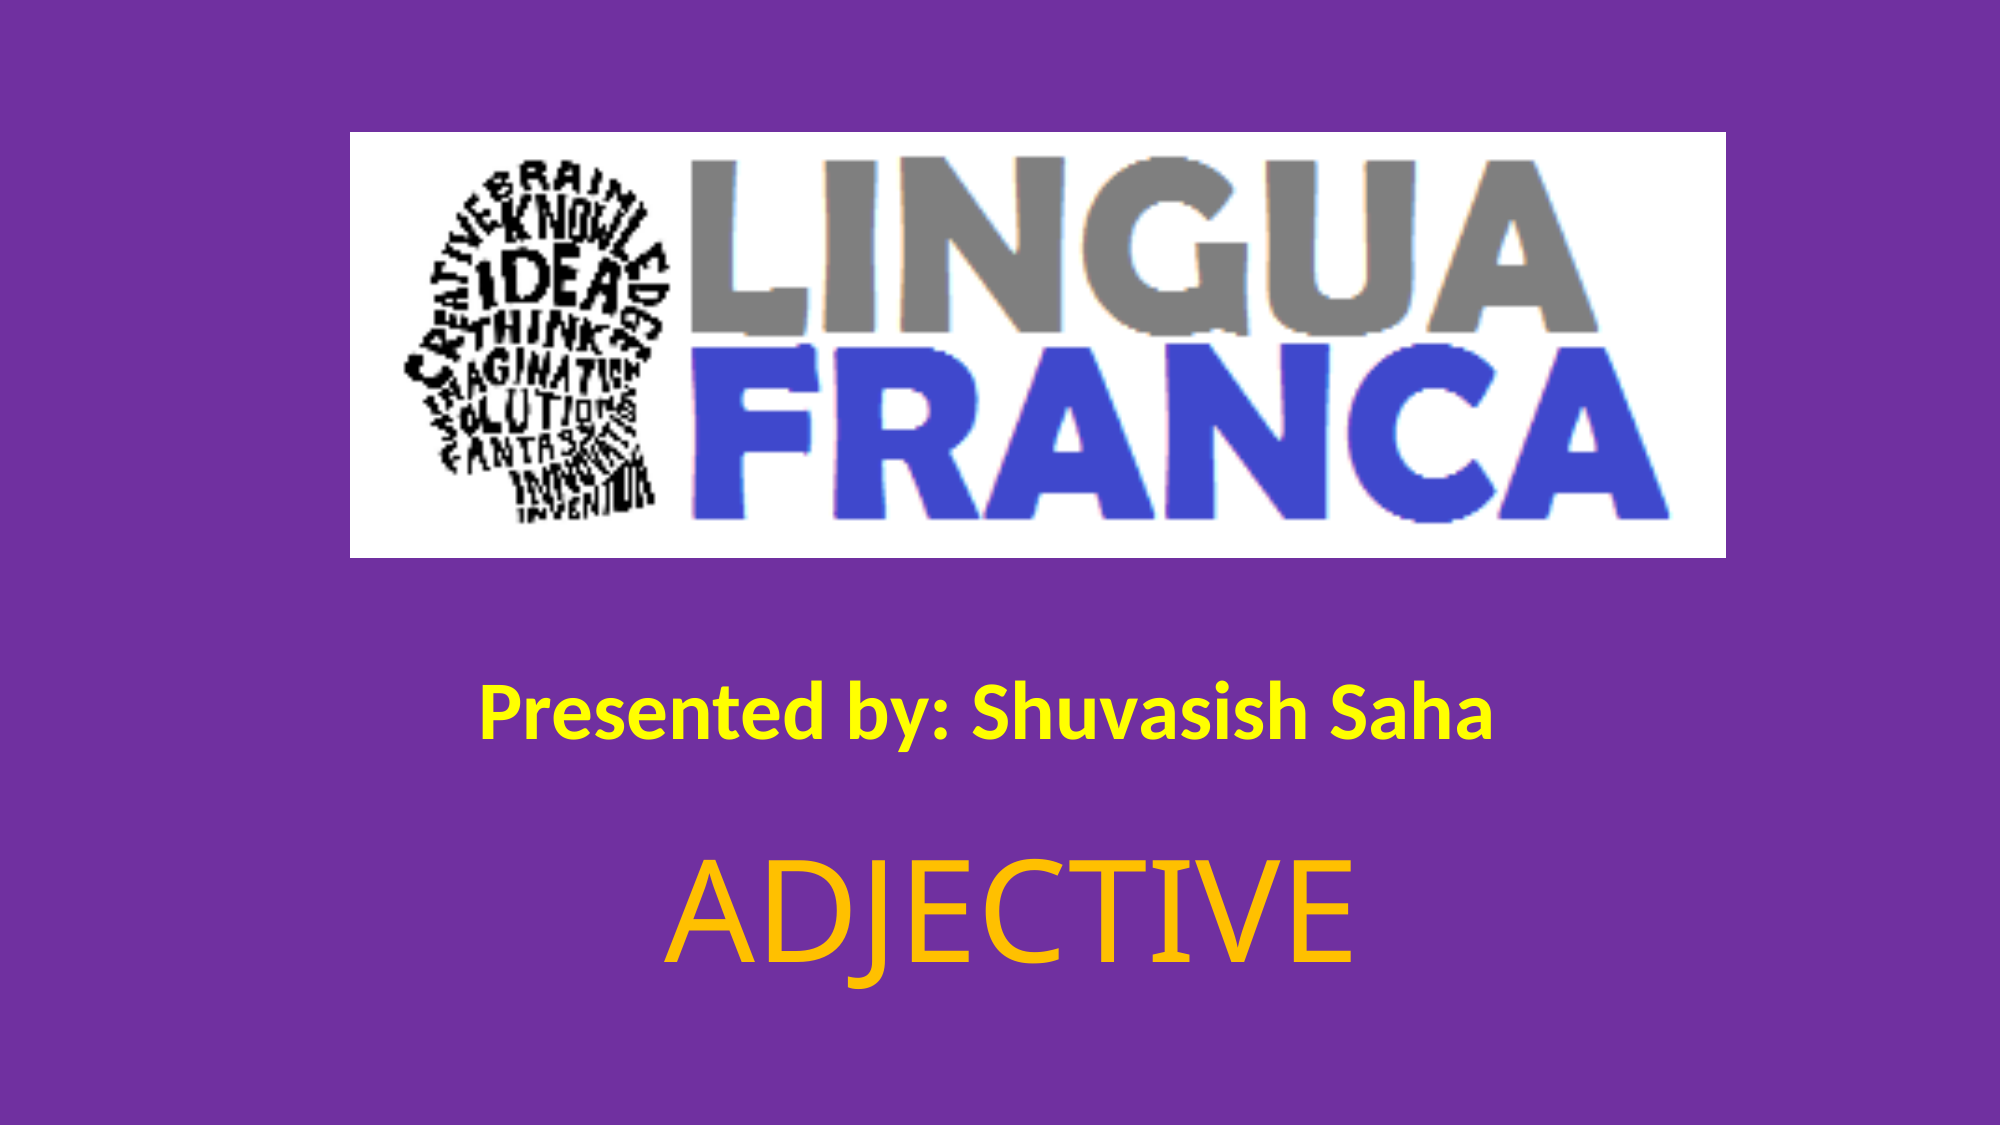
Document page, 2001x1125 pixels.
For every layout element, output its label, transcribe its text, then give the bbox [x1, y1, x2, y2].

picture [349, 132, 1726, 558]
title Presented by: Shuvasish Saha [350, 575, 1625, 838]
subtitle ADJECTIVE [487, 812, 1538, 1000]
